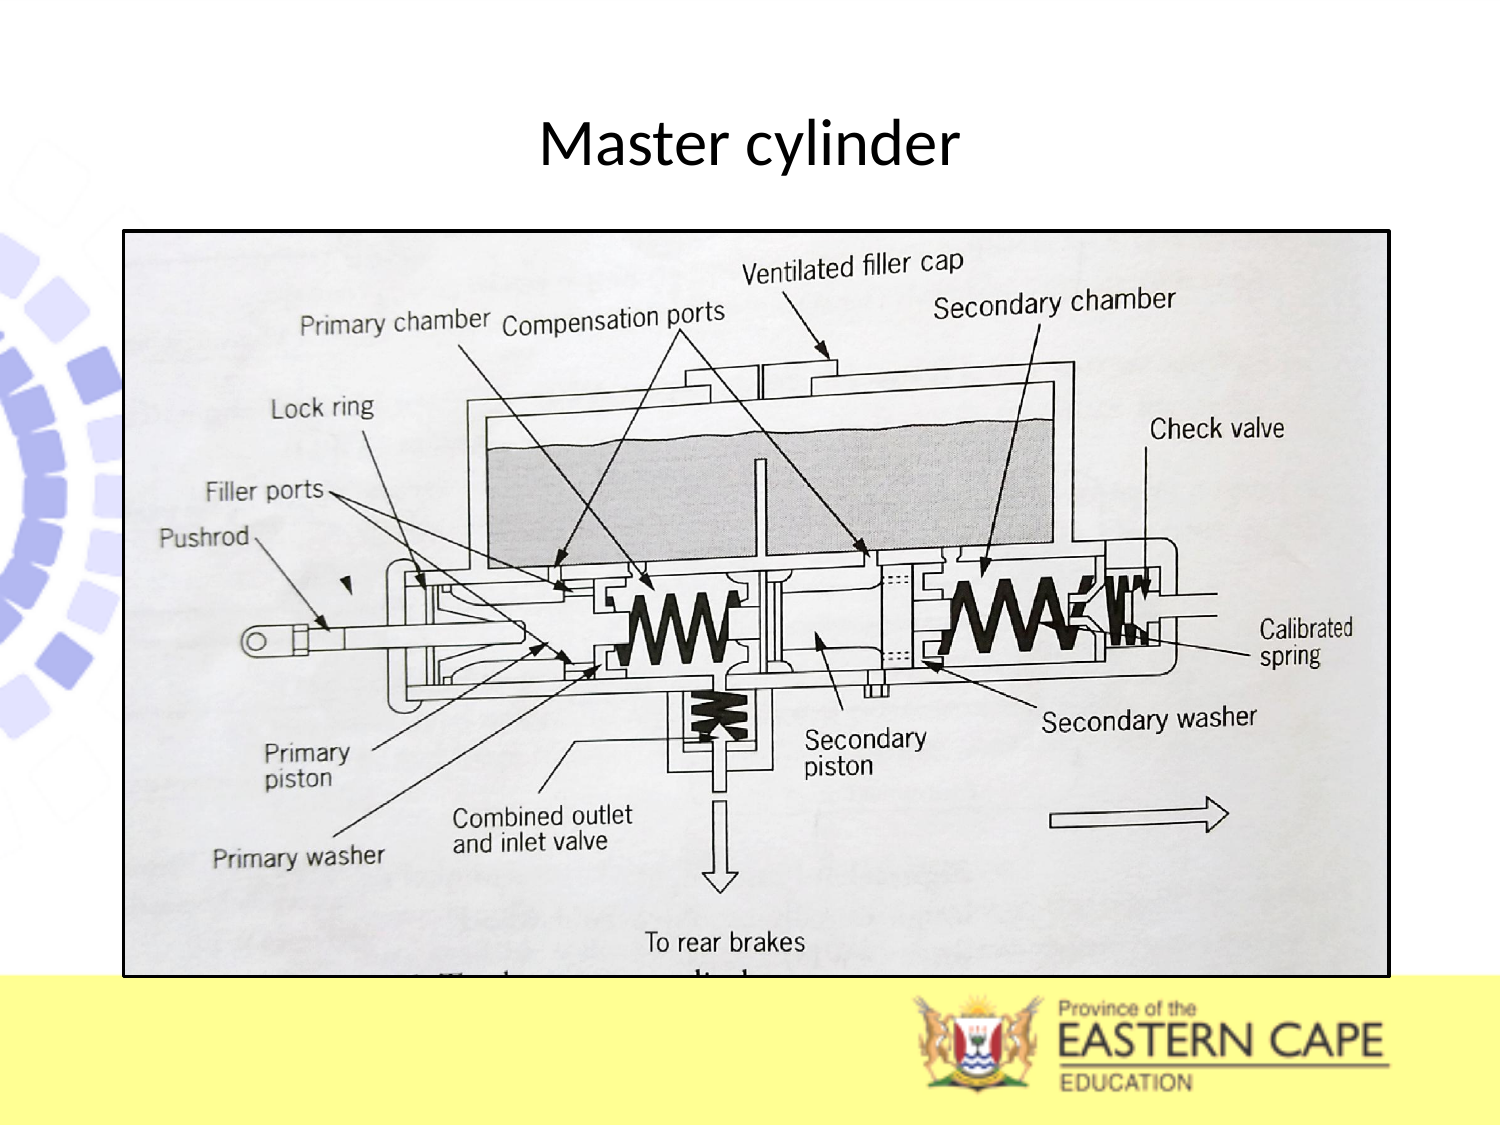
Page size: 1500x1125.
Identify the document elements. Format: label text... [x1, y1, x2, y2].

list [124, 232, 1388, 976]
picture [0, 0, 1500, 1125]
title Master cylinder [75, 45, 1425, 233]
